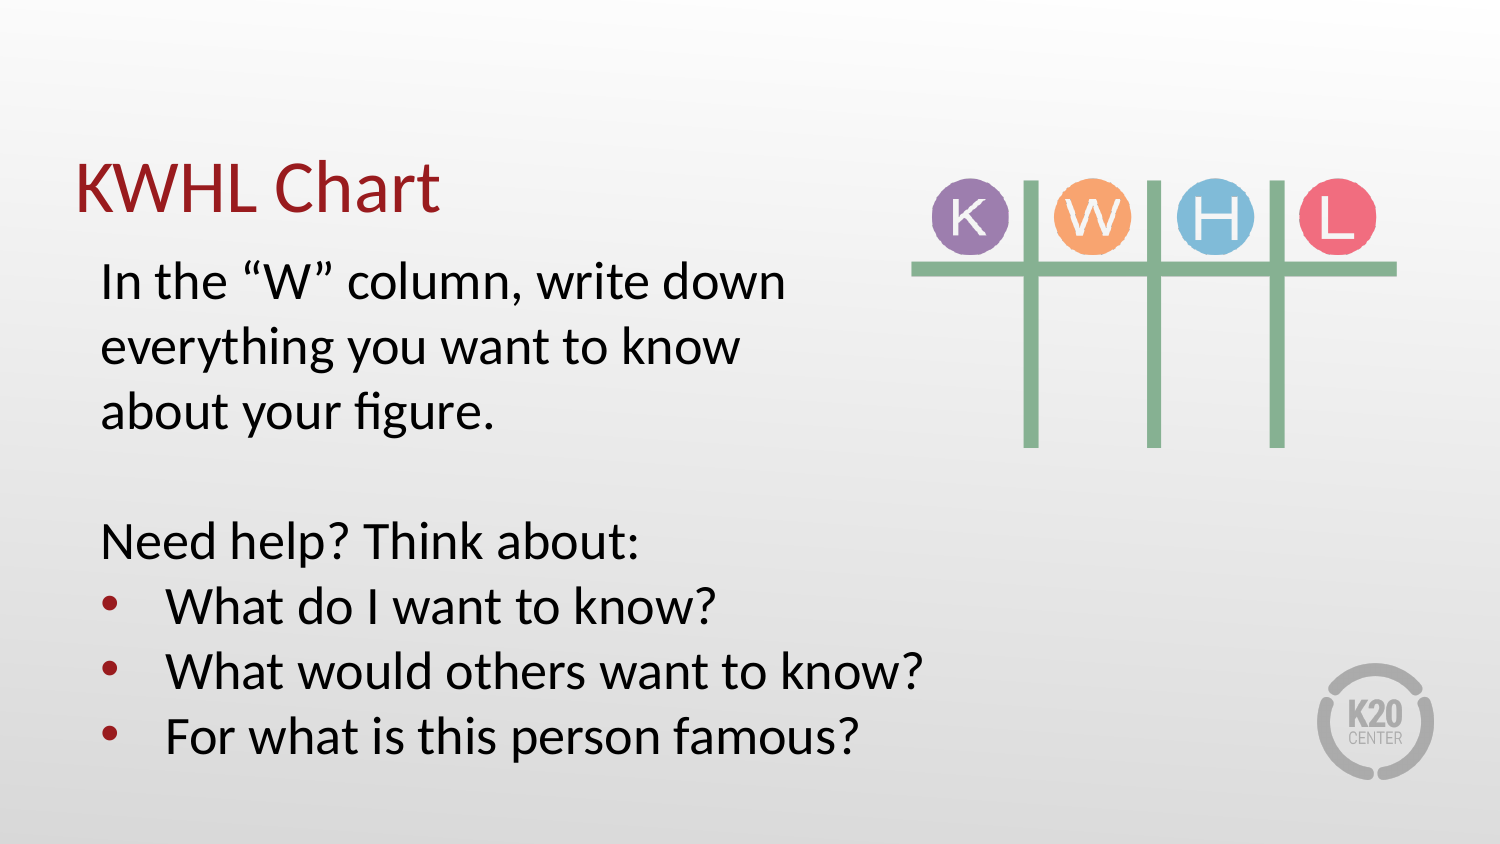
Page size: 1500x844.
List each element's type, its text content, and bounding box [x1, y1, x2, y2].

list In the “W” column, write down everything you want to know about your figure. Need help? Think about: What do I want to know? What would others want to know? For what is this person famous? [75, 238, 1425, 779]
picture [1300, 646, 1451, 797]
title KWHL Chart [75, 86, 1425, 228]
picture [901, 116, 1412, 509]
